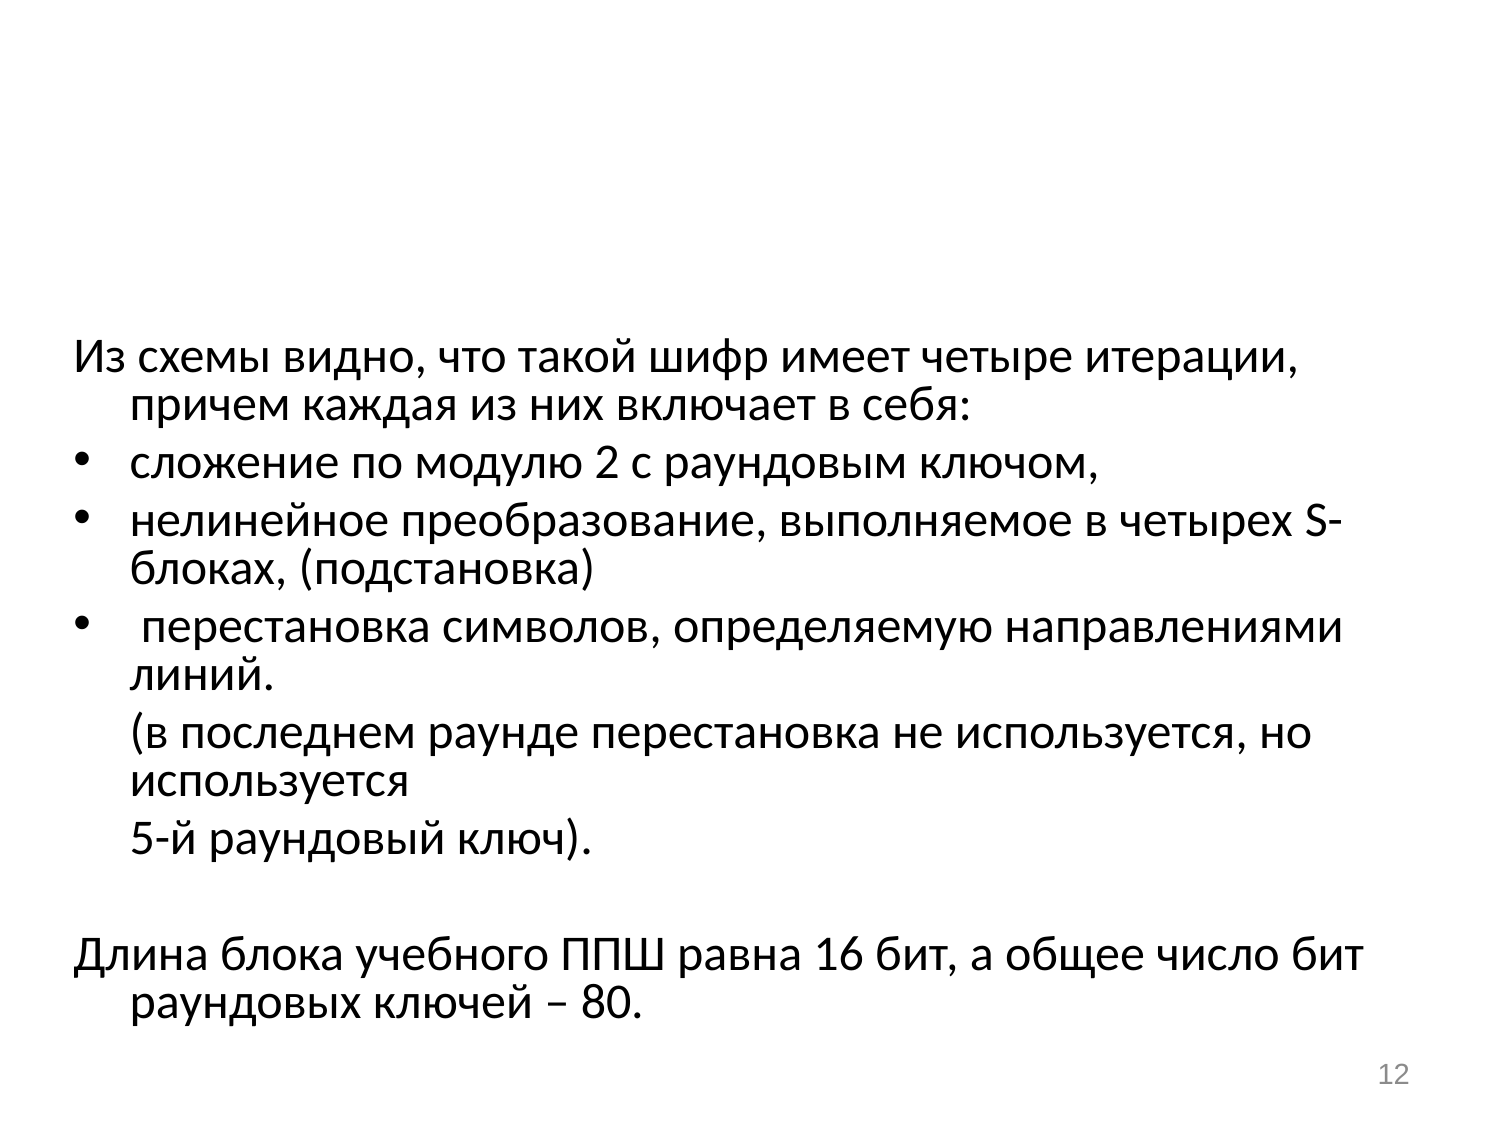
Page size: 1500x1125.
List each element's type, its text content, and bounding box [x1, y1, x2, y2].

text_box Из схемы видно, что такой шифр имеет четыре итерации, причем каждая из них включает в себя: сложение по модулю 2 с раундовым ключом, нелинейное преобразование, выполняемое в четырех S-блоках, (подстановка) перестановка символов, определяемую направлениями линий. (в последнем раунде перестановка не используется, но используется 5-й раундовый ключ). Длина блока учебного ППШ равна 16 бит, а общее число бит раундовых ключей – 80. [58, 281, 1409, 985]
slide_number 12 [1074, 1042, 1425, 1103]
